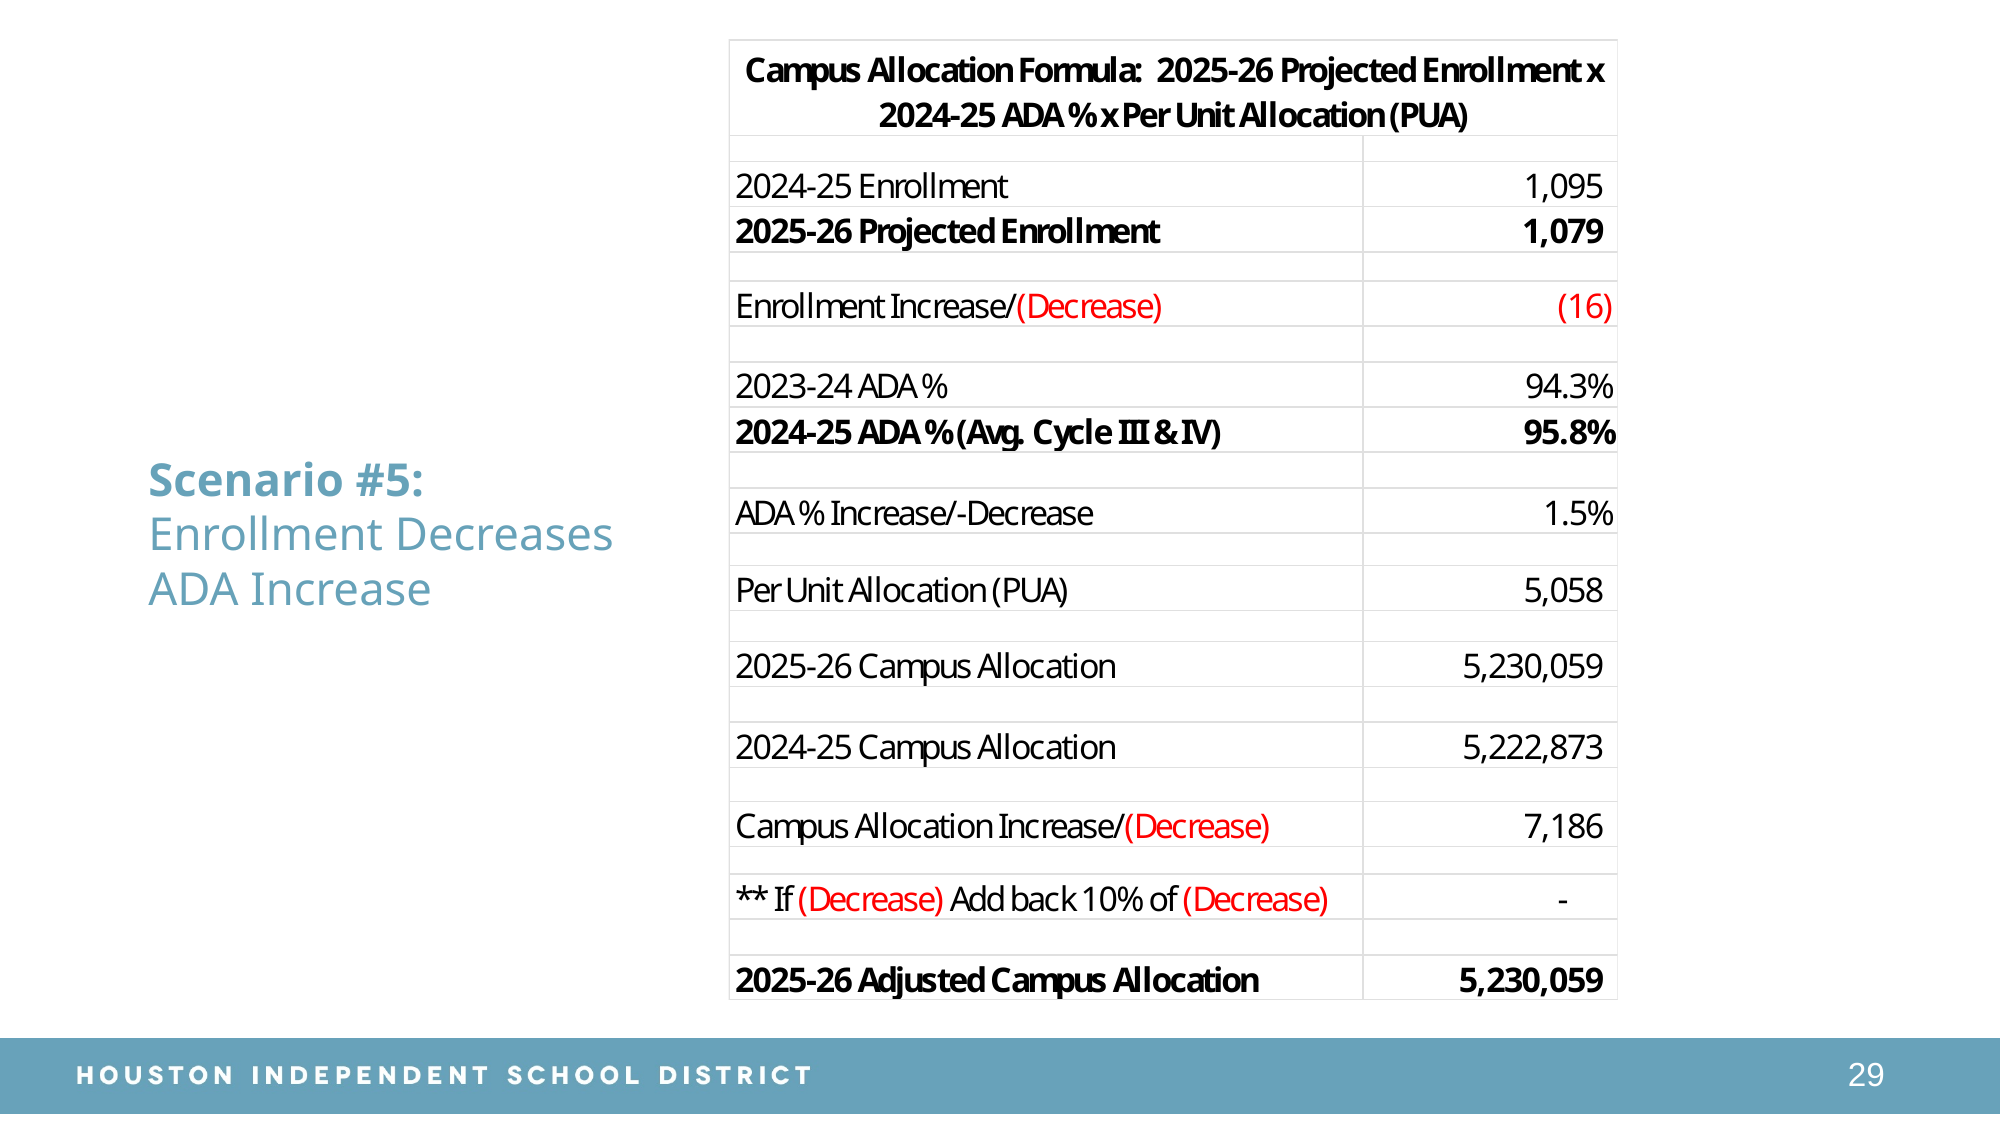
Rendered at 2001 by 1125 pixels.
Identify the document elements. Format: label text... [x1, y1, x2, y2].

title Scenario #5: Enrollment Decreases ADA Increase [133, 441, 723, 623]
picture [728, 39, 1620, 1002]
slide_number 29 [1433, 1042, 1900, 1103]
picture [0, 1038, 2000, 1114]
